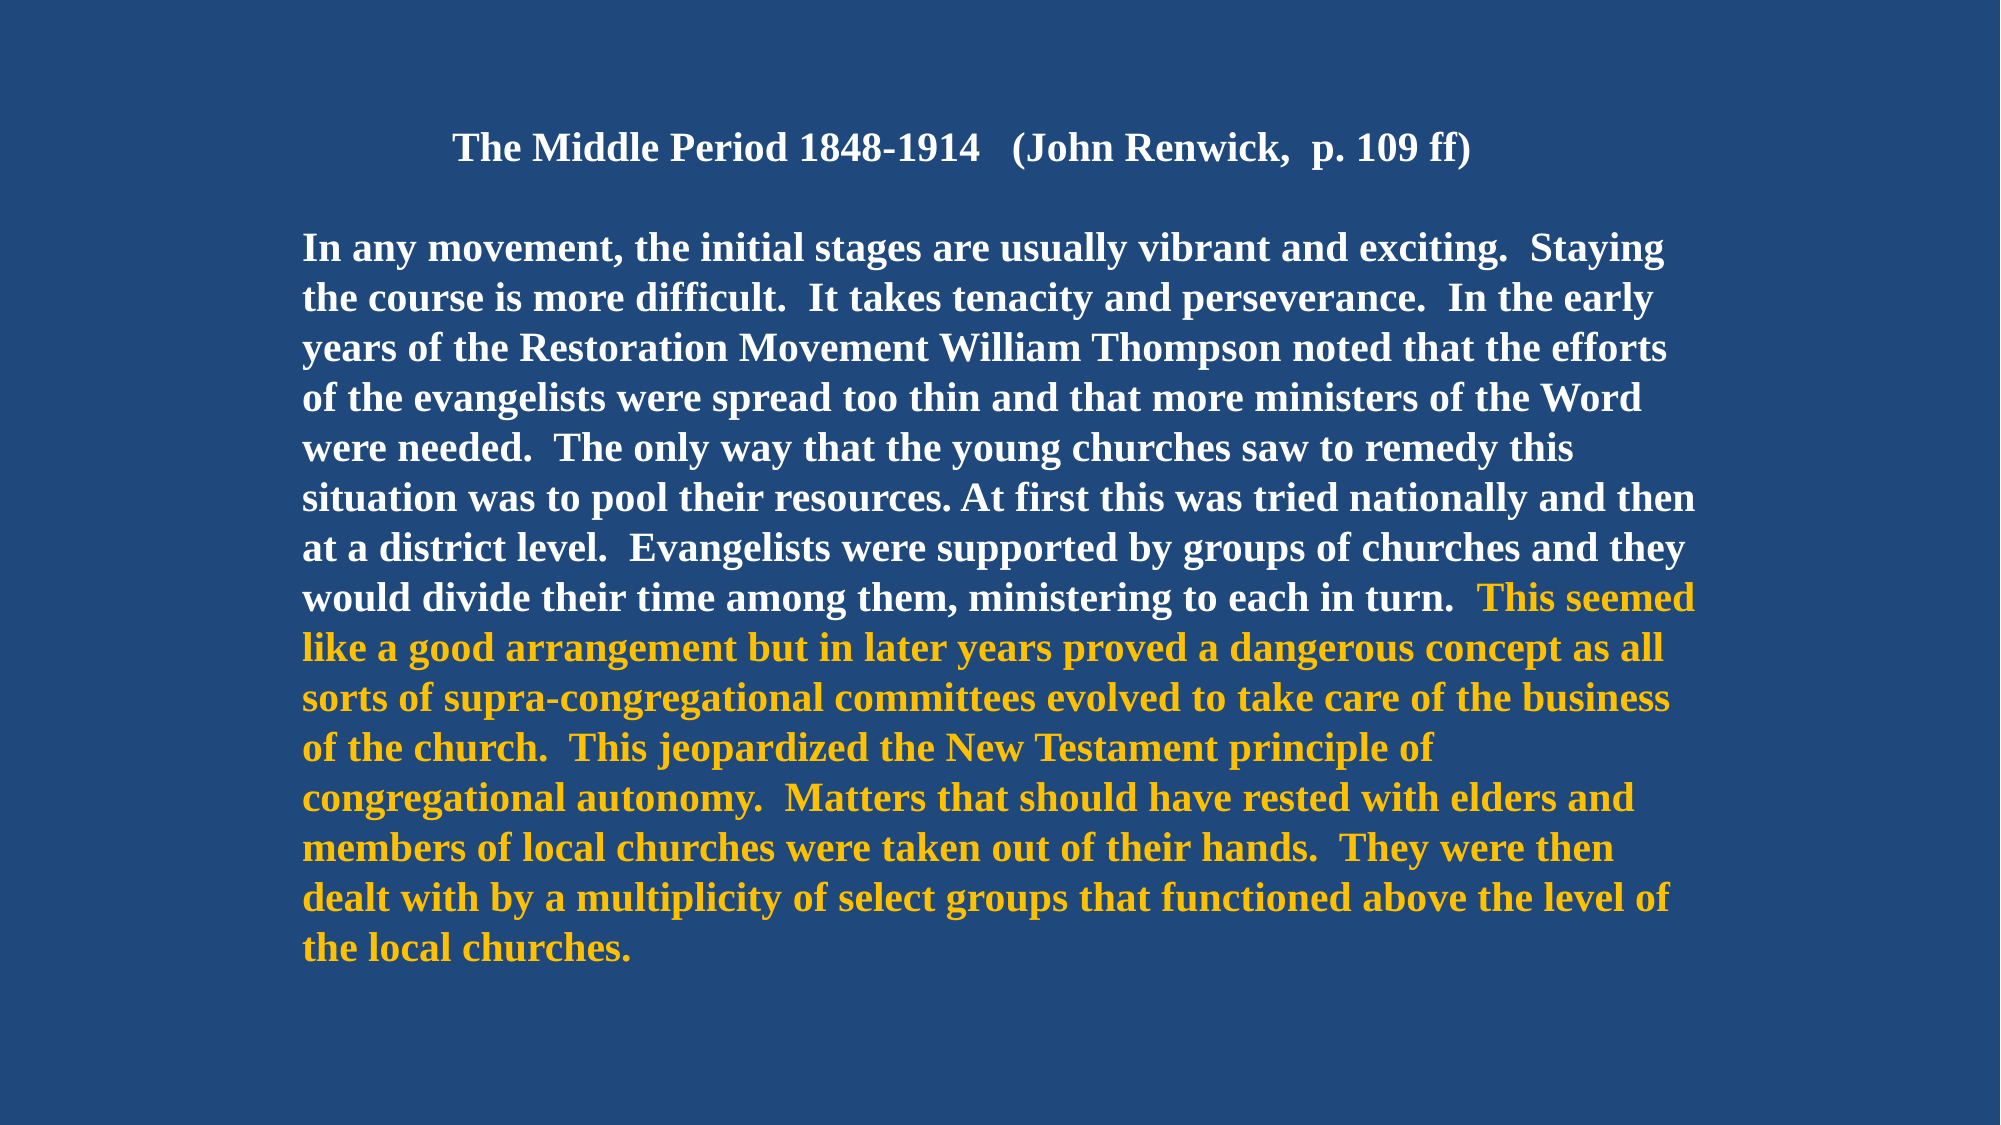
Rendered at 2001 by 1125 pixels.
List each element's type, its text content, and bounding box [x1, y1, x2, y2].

text_box The Middle Period 1848-1914 (John Renwick, p. 109 ff) In any movement, the initial stages are usually vibrant and exciting. Staying the course is more difficult. It takes tenacity and perseverance. In the early years of the Restoration Movement William Thompson noted that the efforts of the evangelists were spread too thin and that more ministers of the Word were needed. The only way that the young churches saw to remedy this situation was to pool their resources. At first this was tried nationally and then at a district level. Evangelists were supported by groups of churches and they would divide their time among them, ministering to each in turn. This seemed like a good arrangement but in later years proved a dangerous concept as all sorts of supra-congregational committees evolved to take care of the business of the church. This jeopardized the New Testament principle of congregational autonomy. Matters that should have rested with elders and members of local churches were taken out of their hands. They were then dealt with by a multiplicity of select groups that functioned above the level of the local churches. [287, 112, 1713, 978]
